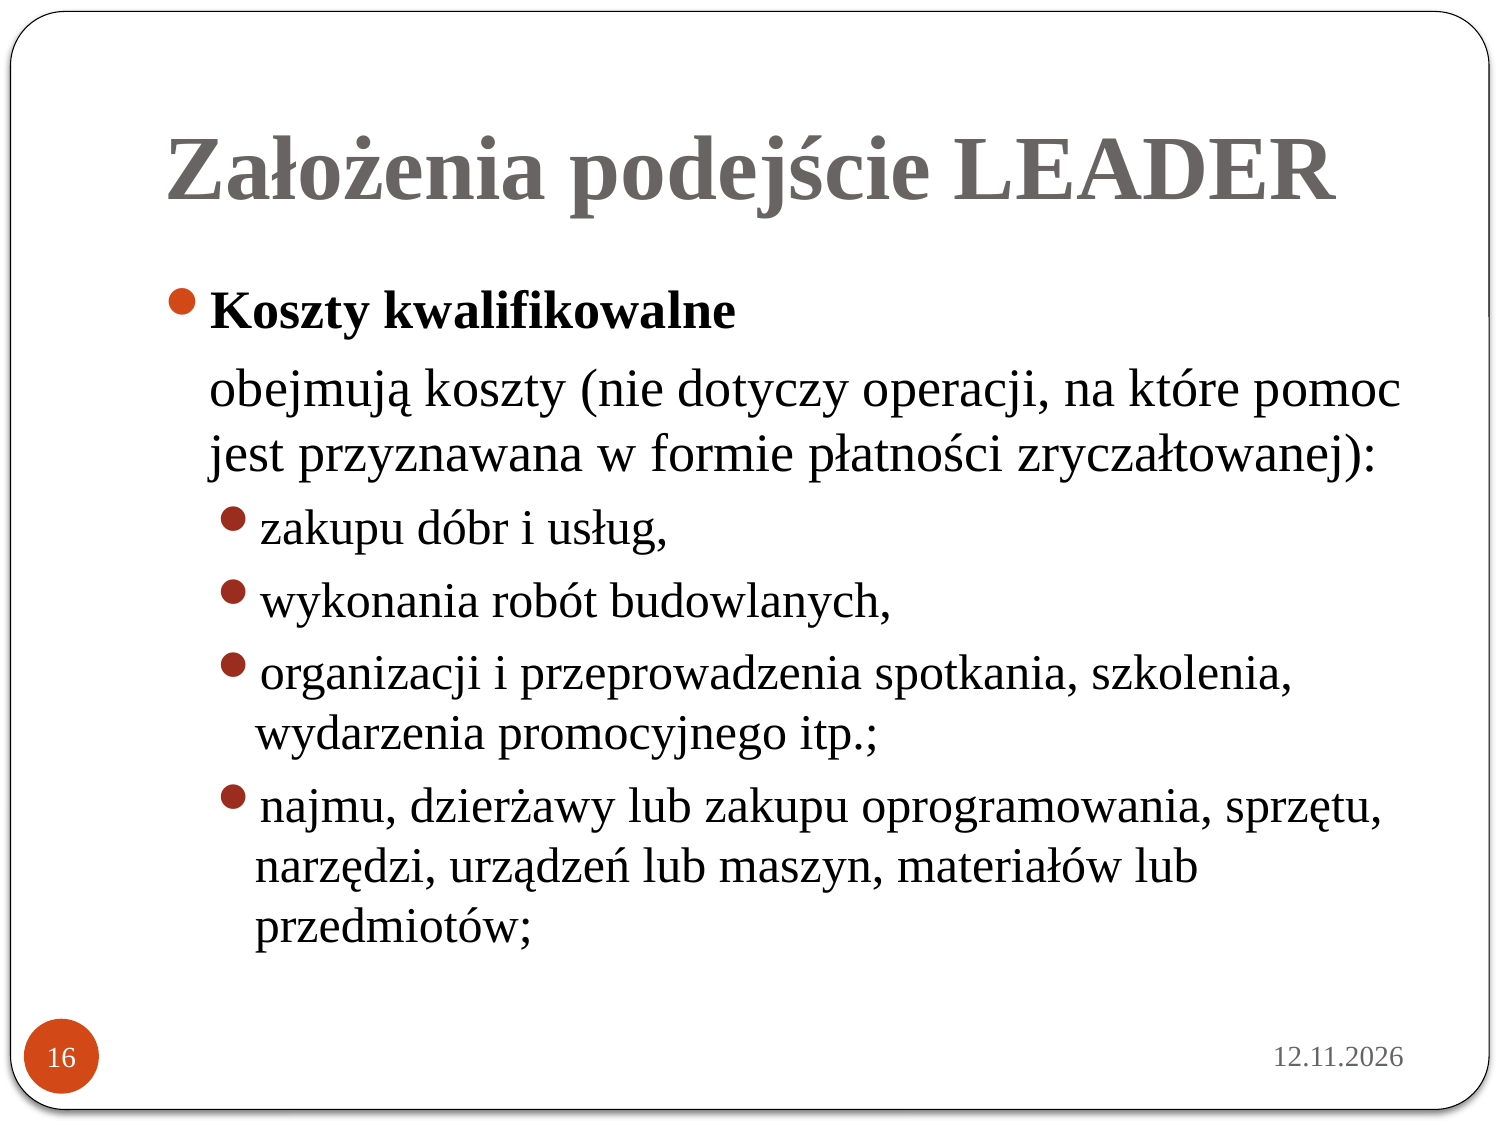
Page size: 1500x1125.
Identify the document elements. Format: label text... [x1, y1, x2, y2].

title Założenia podejście LEADER [150, 45, 1425, 233]
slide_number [1012, 1015, 1419, 1094]
slide_number 16 [23, 1018, 99, 1094]
list Koszty kwalifikowalne obejmują koszty (nie dotyczy operacji, na które pomoc jest przyznawana w formie płatności zryczałtowanej): zakupu dóbr i usług, wykonania robót budowlanych, organizacji i przeprowadzenia spotkania, szkolenia, wydarzenia promocyjnego itp.; najmu, dzierżawy lub zakupu oprogramowania, sprzętu, narzędzi, urządzeń lub maszyn, materiałów lub przedmiotów; [150, 267, 1425, 988]
